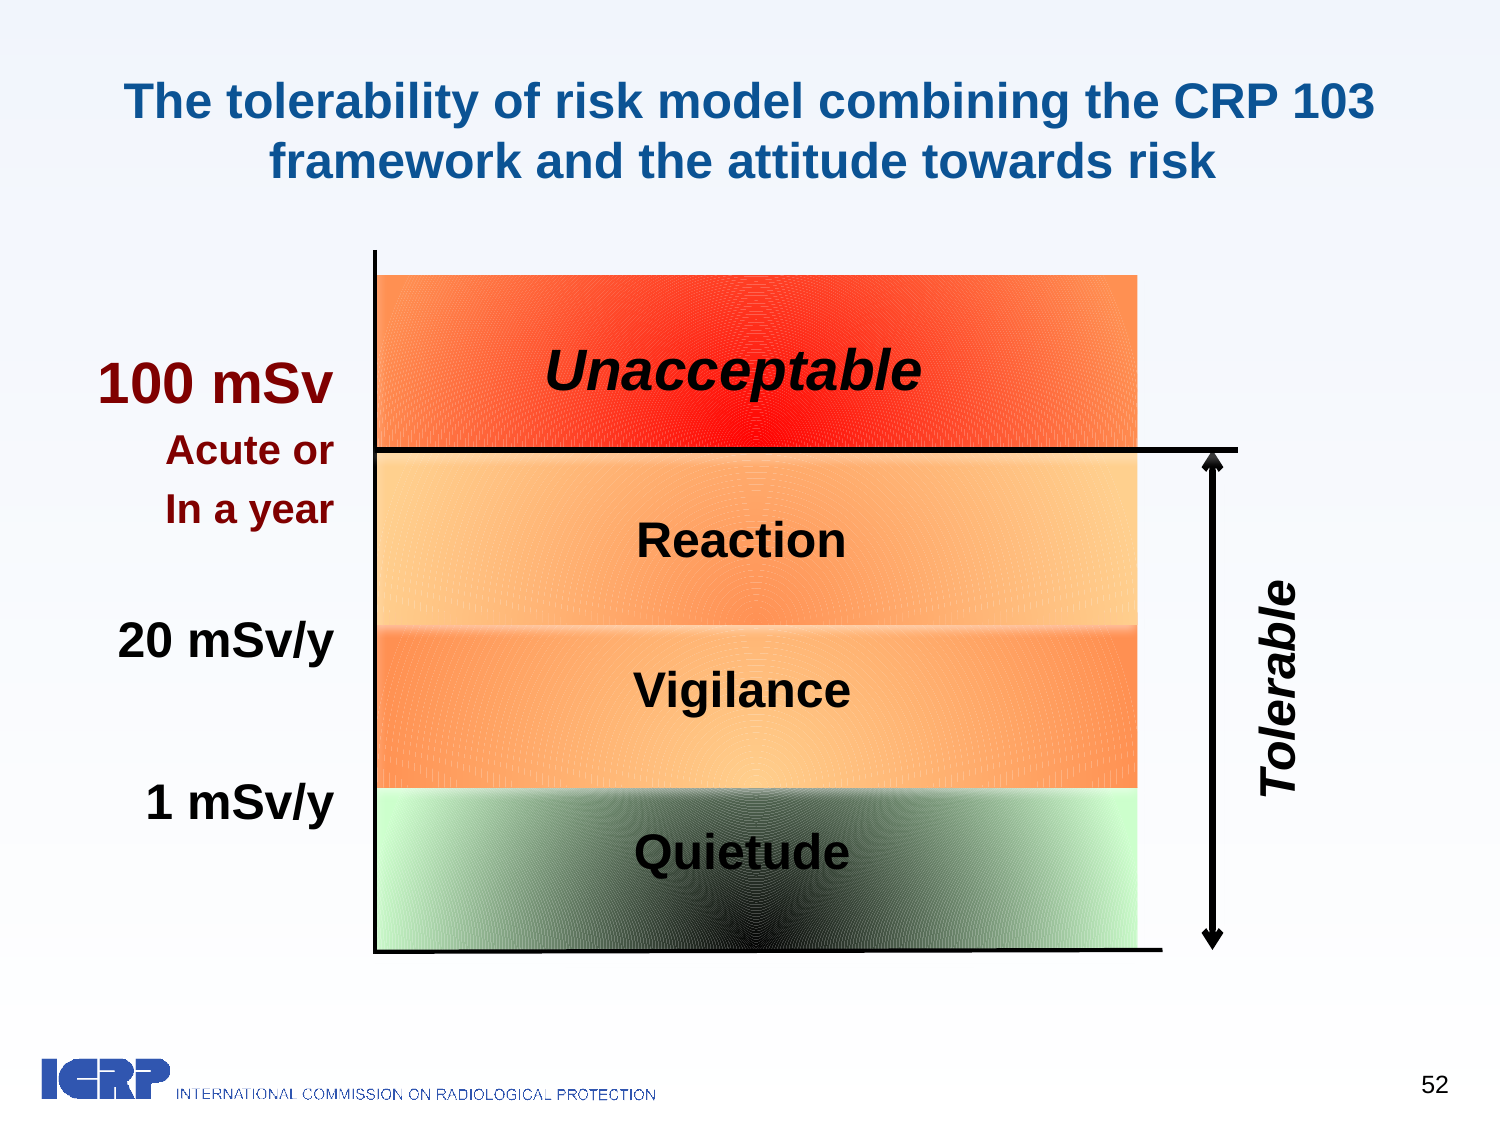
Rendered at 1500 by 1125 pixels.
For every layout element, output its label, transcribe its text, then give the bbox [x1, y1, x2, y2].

picture [37, 1052, 663, 1105]
text_box Tolerable [1237, 387, 1323, 976]
text_box 52 [1151, 1031, 1464, 1107]
title The tolerability of risk model combining the CRP 103 framework and the attitude towards risk [0, 37, 1500, 213]
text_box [74, 249, 1163, 955]
